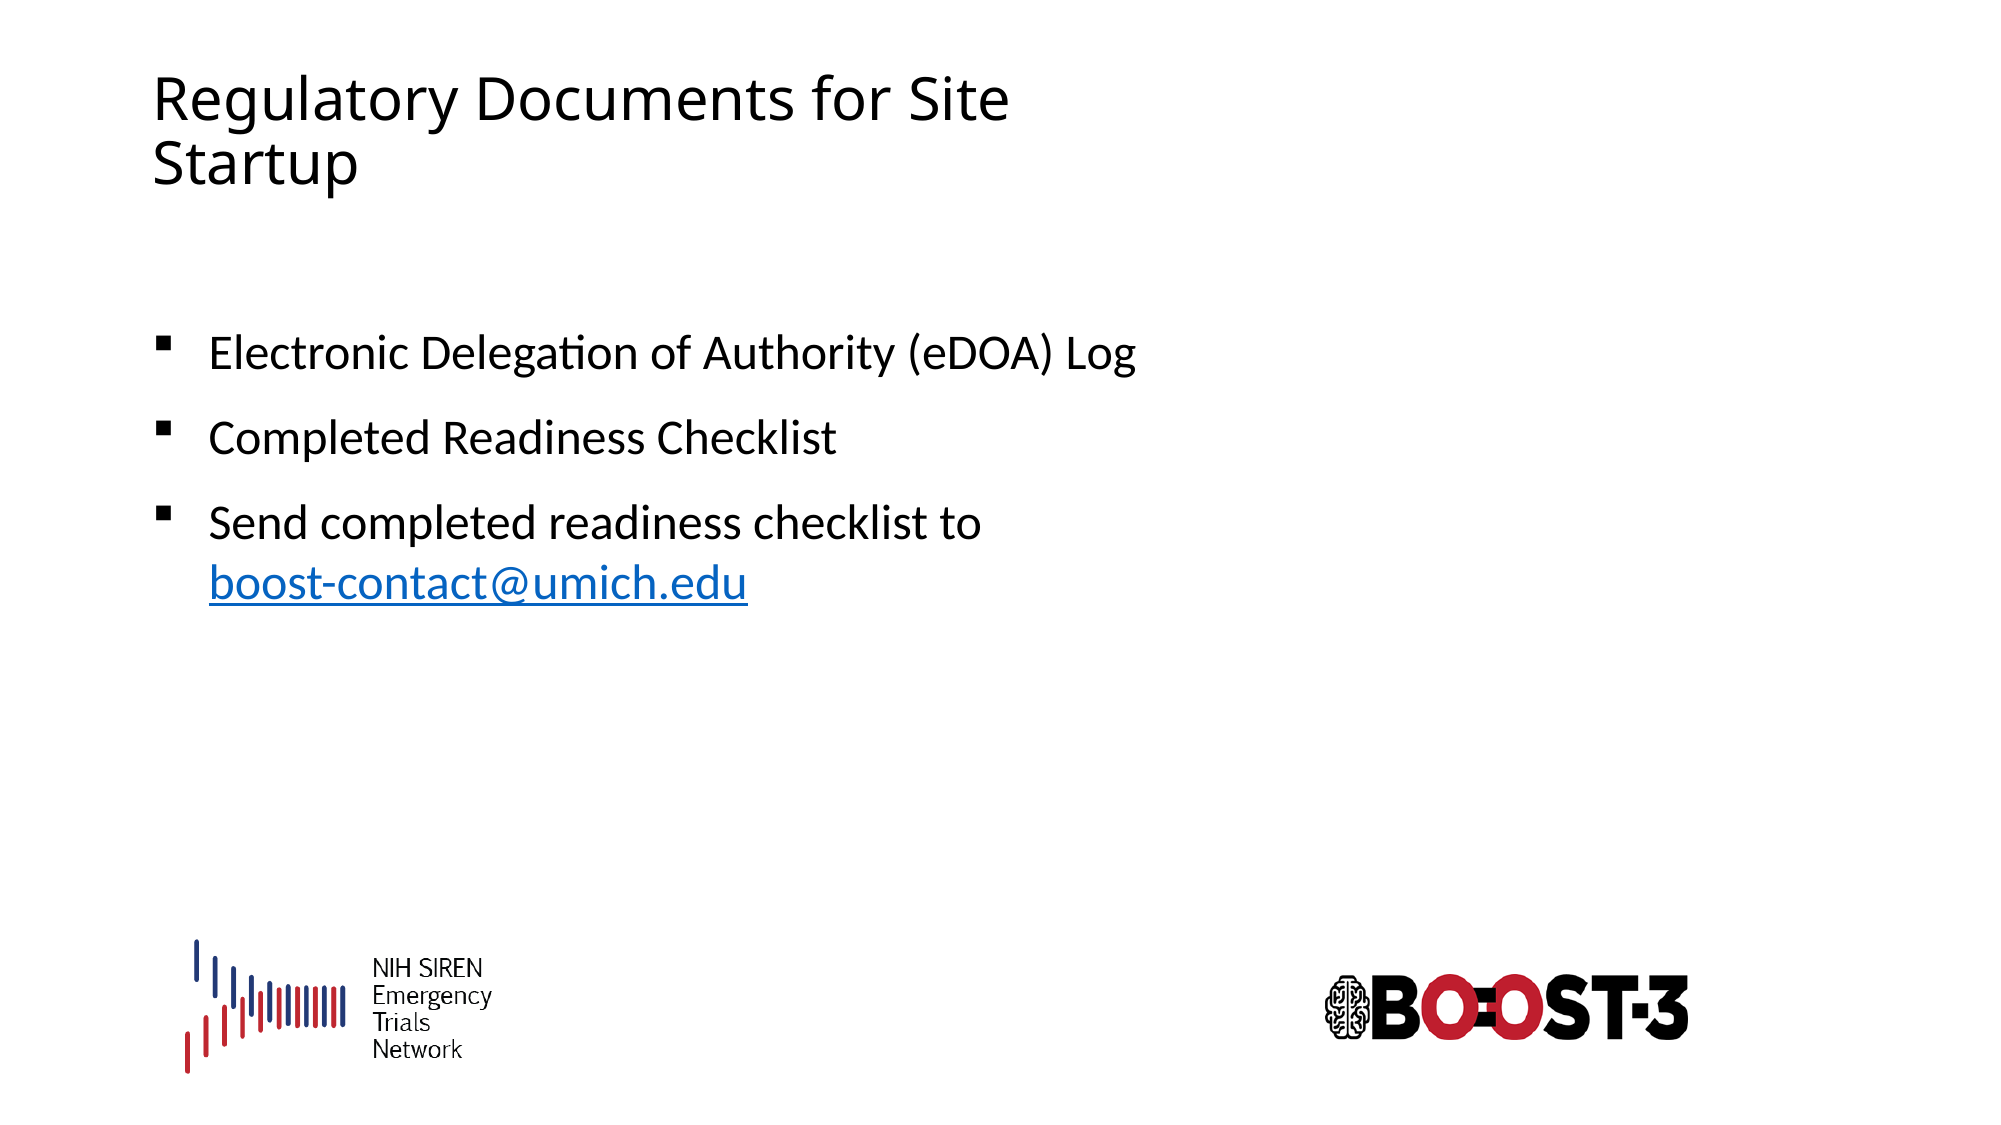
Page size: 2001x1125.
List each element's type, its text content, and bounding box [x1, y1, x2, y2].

text_box Electronic Delegation of Authority (eDOA) Log Completed Readiness Checklist Send completed readiness checklist to boost-contact@umich.edu [137, 312, 1488, 1069]
picture [185, 939, 492, 1074]
picture [1325, 974, 1688, 1040]
title Regulatory Documents for Site Startup [137, 59, 1863, 278]
